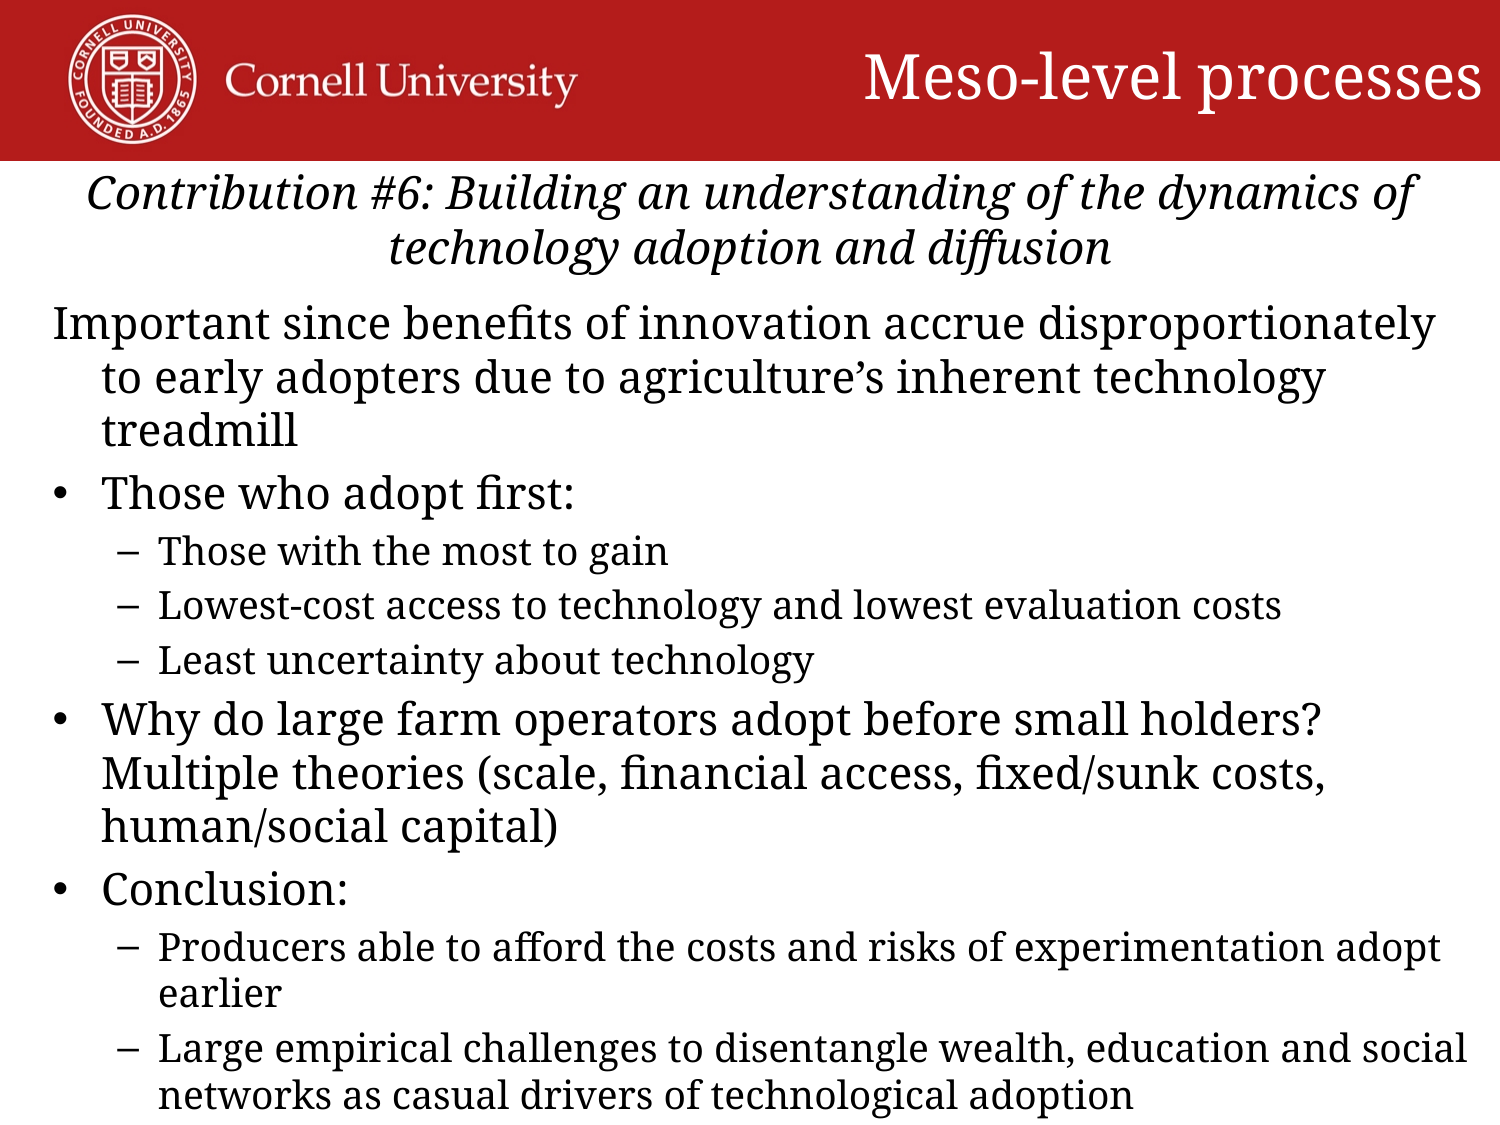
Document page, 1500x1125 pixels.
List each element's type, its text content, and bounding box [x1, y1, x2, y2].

title Contribution #6: Building an understanding of the dynamics of technology adoption and diffusion [0, 168, 1500, 300]
list Important since benefits of innovation accrue disproportionately to early adopters due to agriculture’s inherent technology treadmill Those who adopt first: Those with the most to gain Lowest-cost access to technology and lowest evaluation costs Least uncertainty about technology Why do large farm operators adopt before small holders? Multiple theories (scale, financial access, fixed/sunk costs, human/social capital) Conclusion: Producers able to afford the costs and risks of experimentation adopt earlier Large empirical challenges to disentangle wealth, education and social networks as casual drivers of technological adoption [37, 287, 1488, 1125]
picture [0, 0, 1500, 162]
